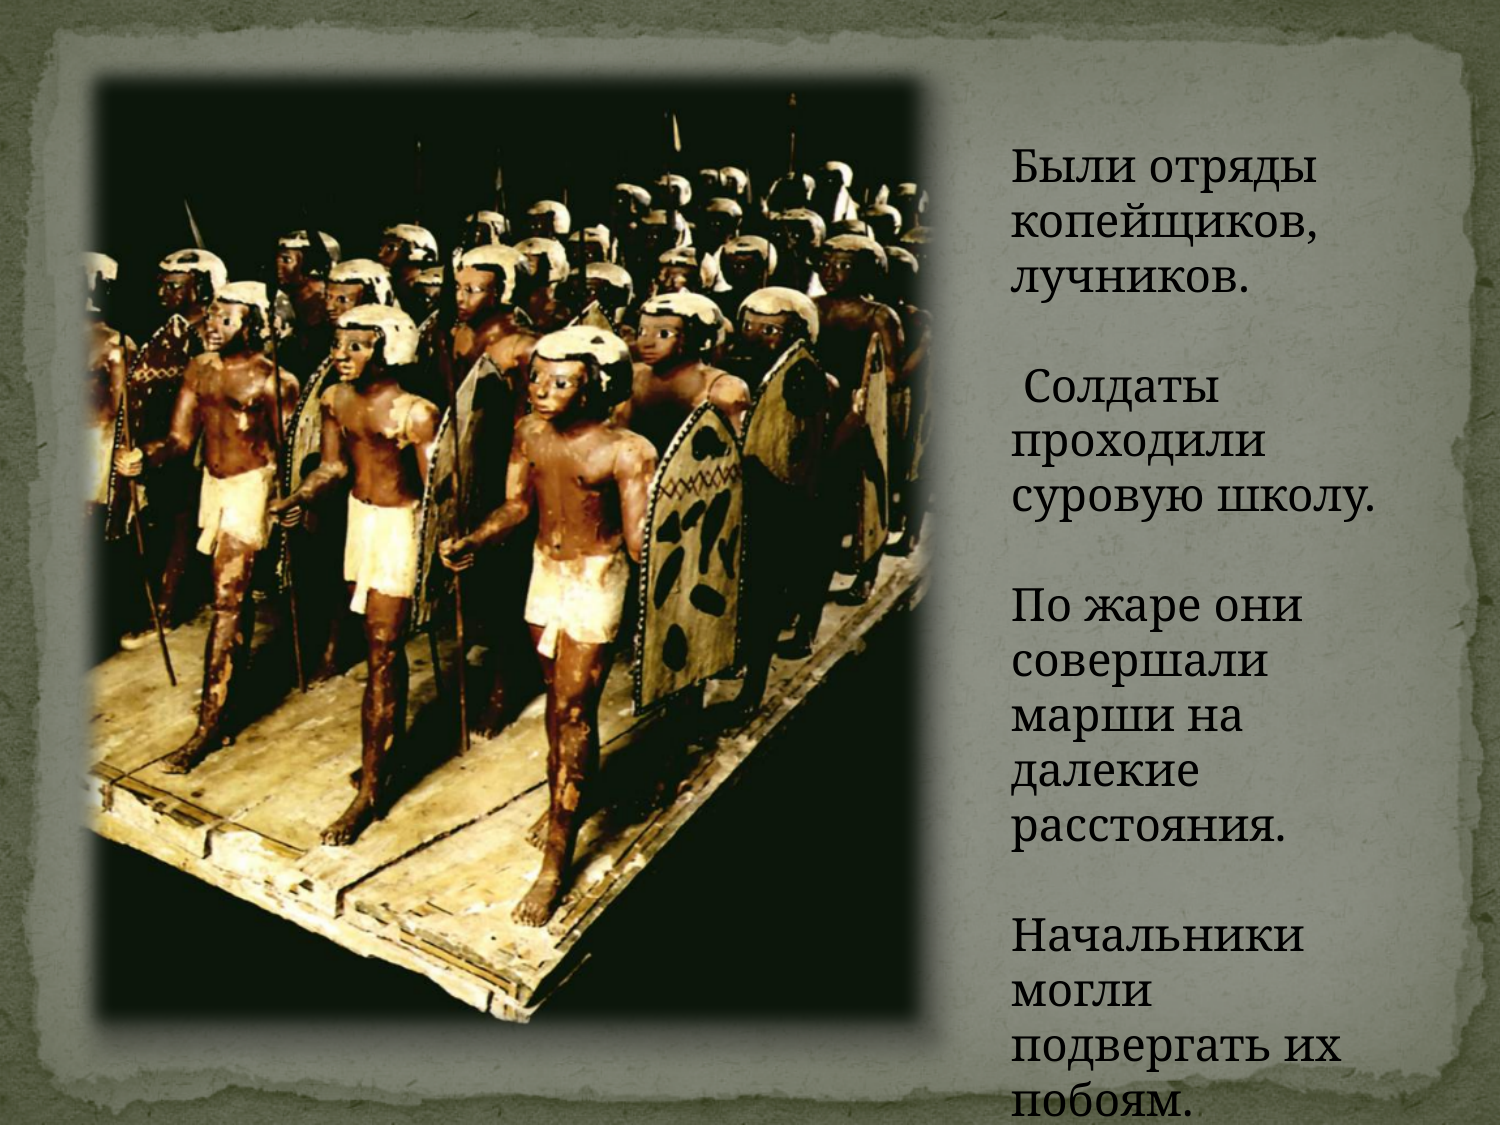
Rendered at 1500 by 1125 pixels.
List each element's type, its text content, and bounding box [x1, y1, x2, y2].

text_box Были отряды копейщиков, лучников. Солдаты проходили суровую школу. По жаре они совершали марши на далекие расстояния. Начальники могли подвергать их побоям. [996, 128, 1407, 1125]
picture [75, 59, 939, 1043]
list [944, 58, 1442, 1043]
